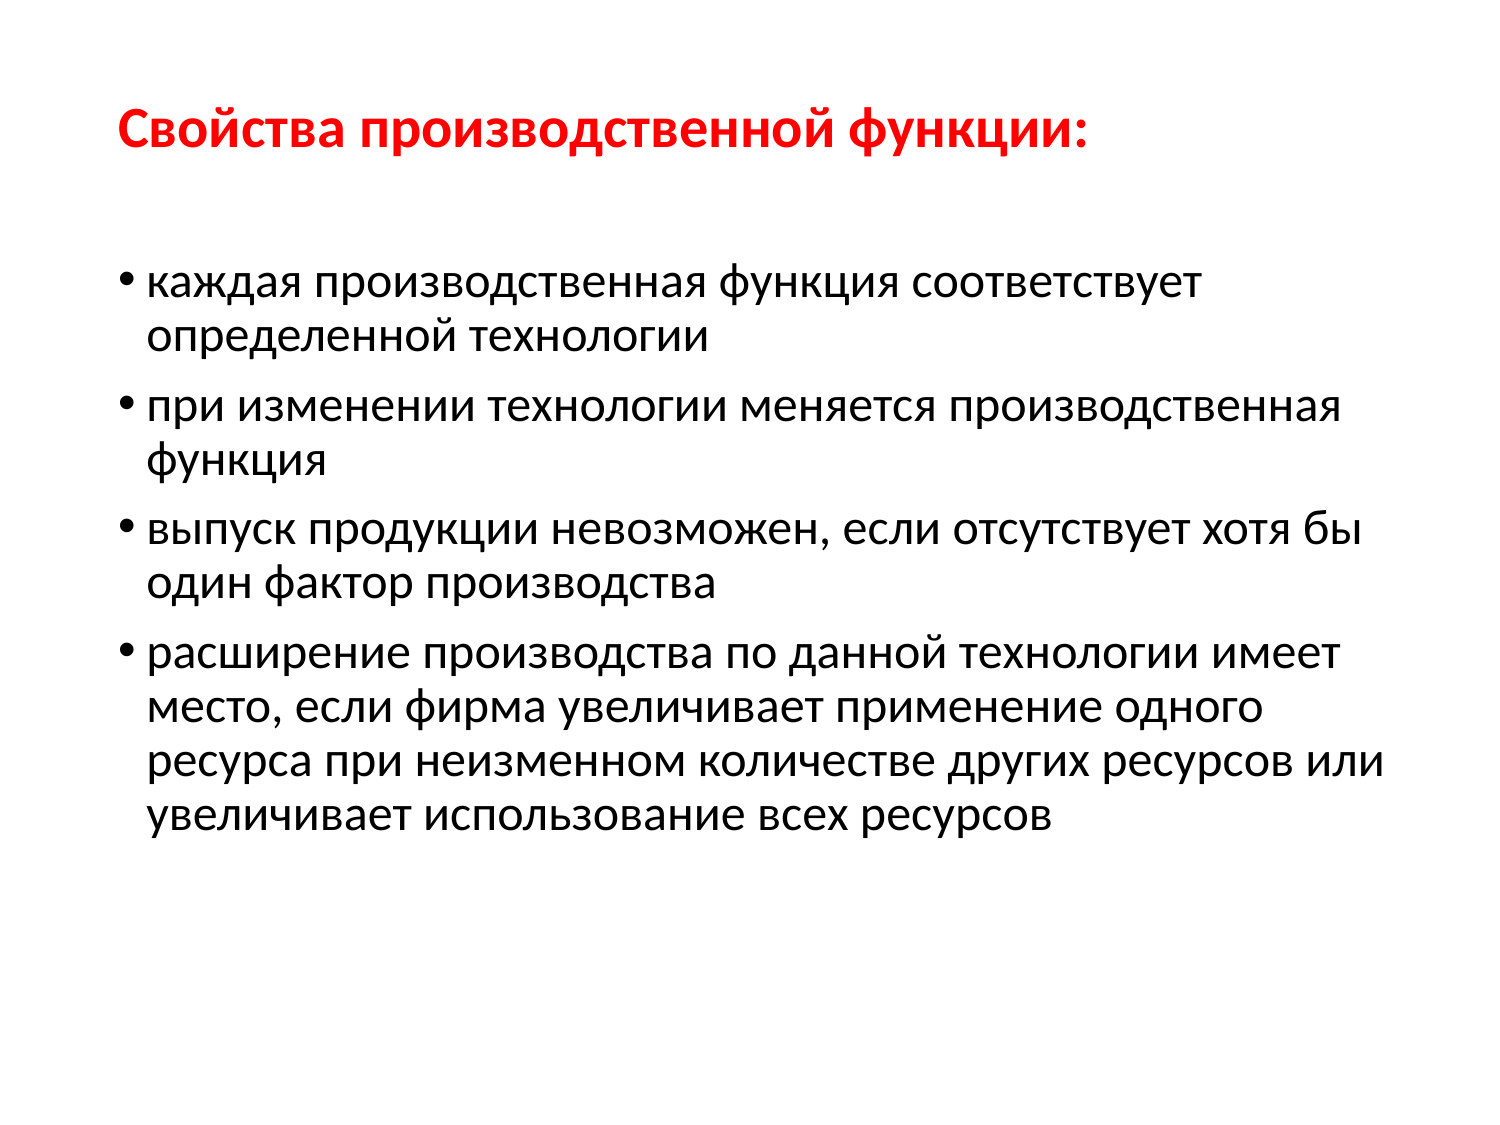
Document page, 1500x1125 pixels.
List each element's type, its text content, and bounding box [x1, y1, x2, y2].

list Свойства производственной функции: каждая производственная функция соответствует определенной технологии при изменении технологии меняется производственная функция выпуск продукции невозможен, если отсутствует хотя бы один фактор производства расширение производства по данной технологии имеет место, если фирма увеличивает применение одного ресурса при неизменном количестве других ресурсов или увеличивает использование всех ресурсов [103, 90, 1424, 1024]
